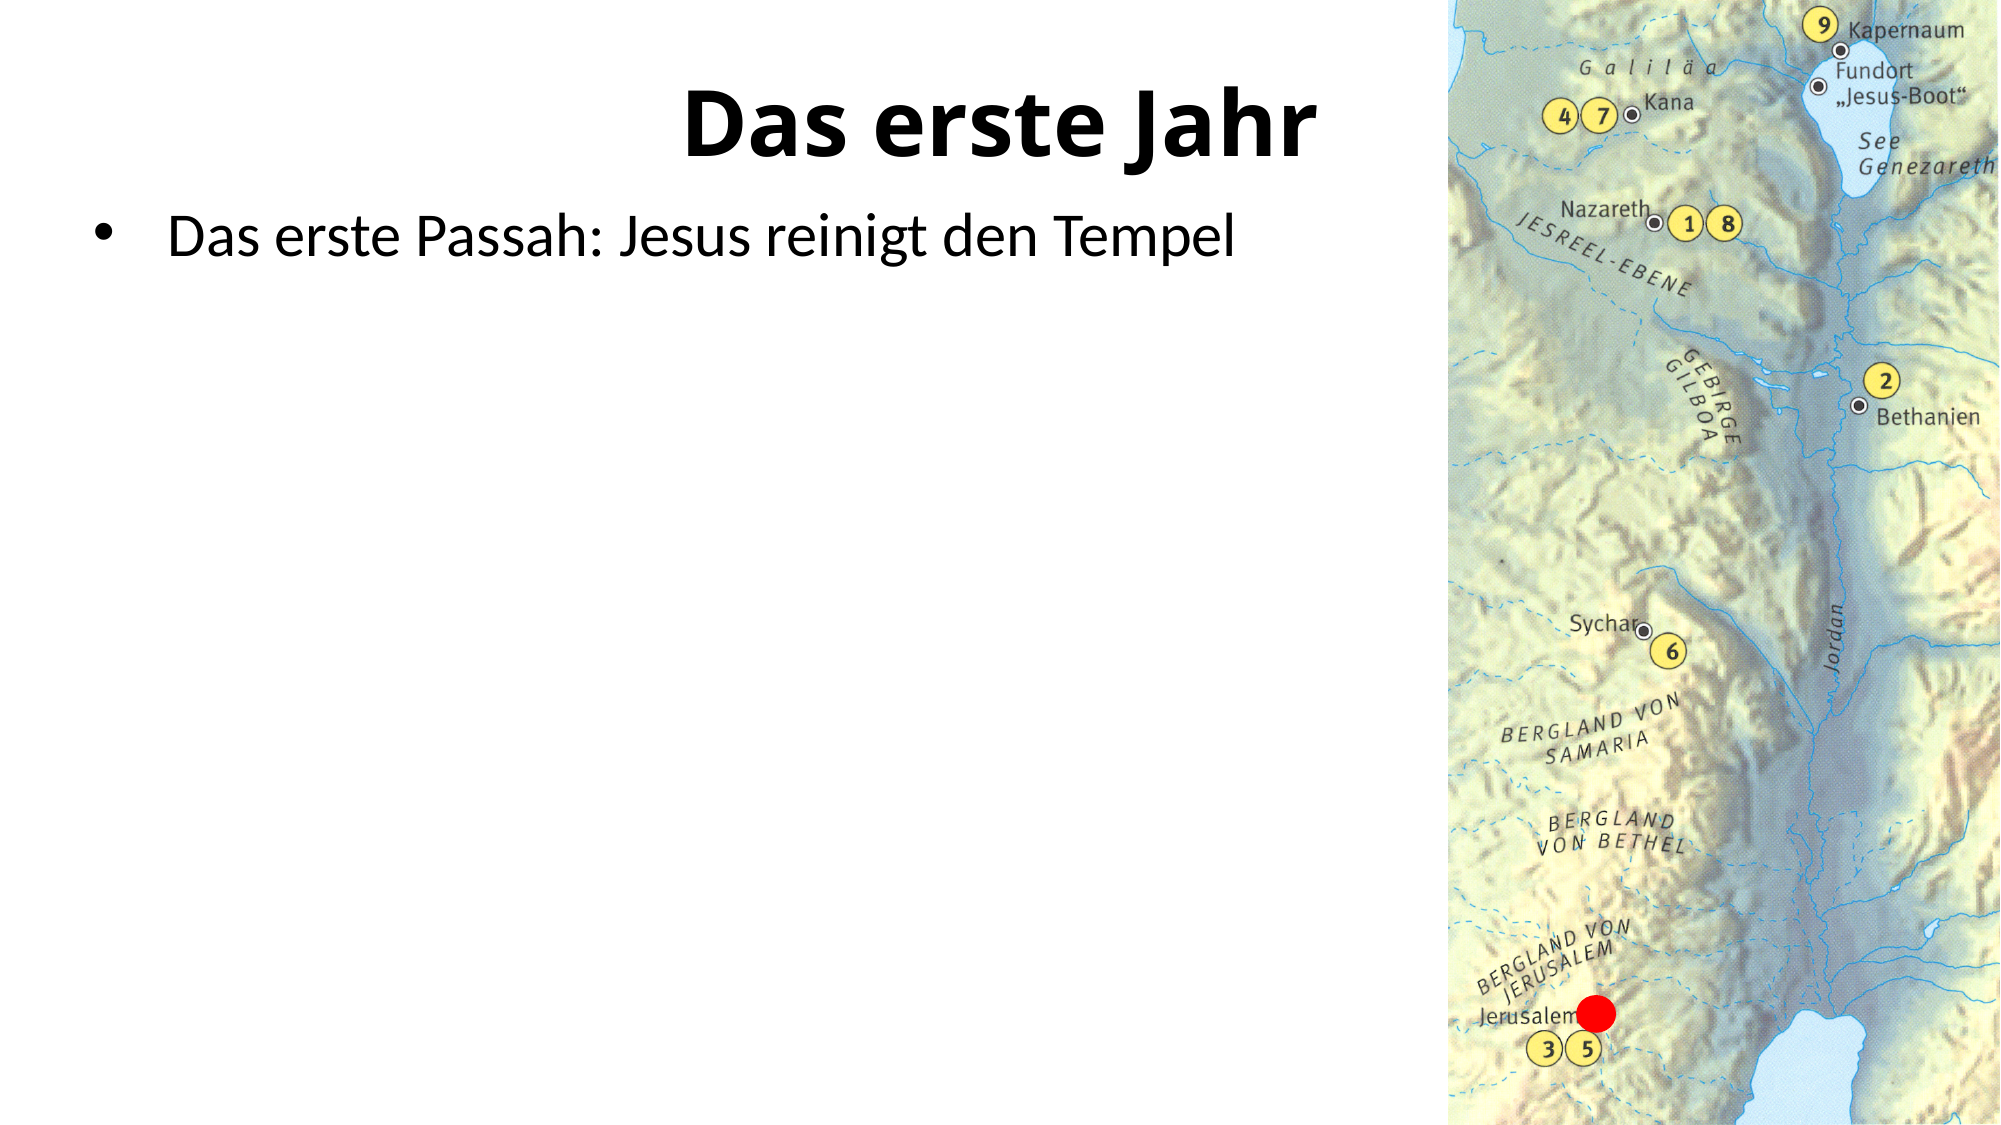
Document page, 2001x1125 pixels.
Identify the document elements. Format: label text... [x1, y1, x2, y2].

picture [1448, 0, 2000, 1125]
text_box Das erste Passah: Jesus reinigt den Tempel [78, 186, 1254, 277]
title Das erste Jahr [137, 59, 1448, 194]
